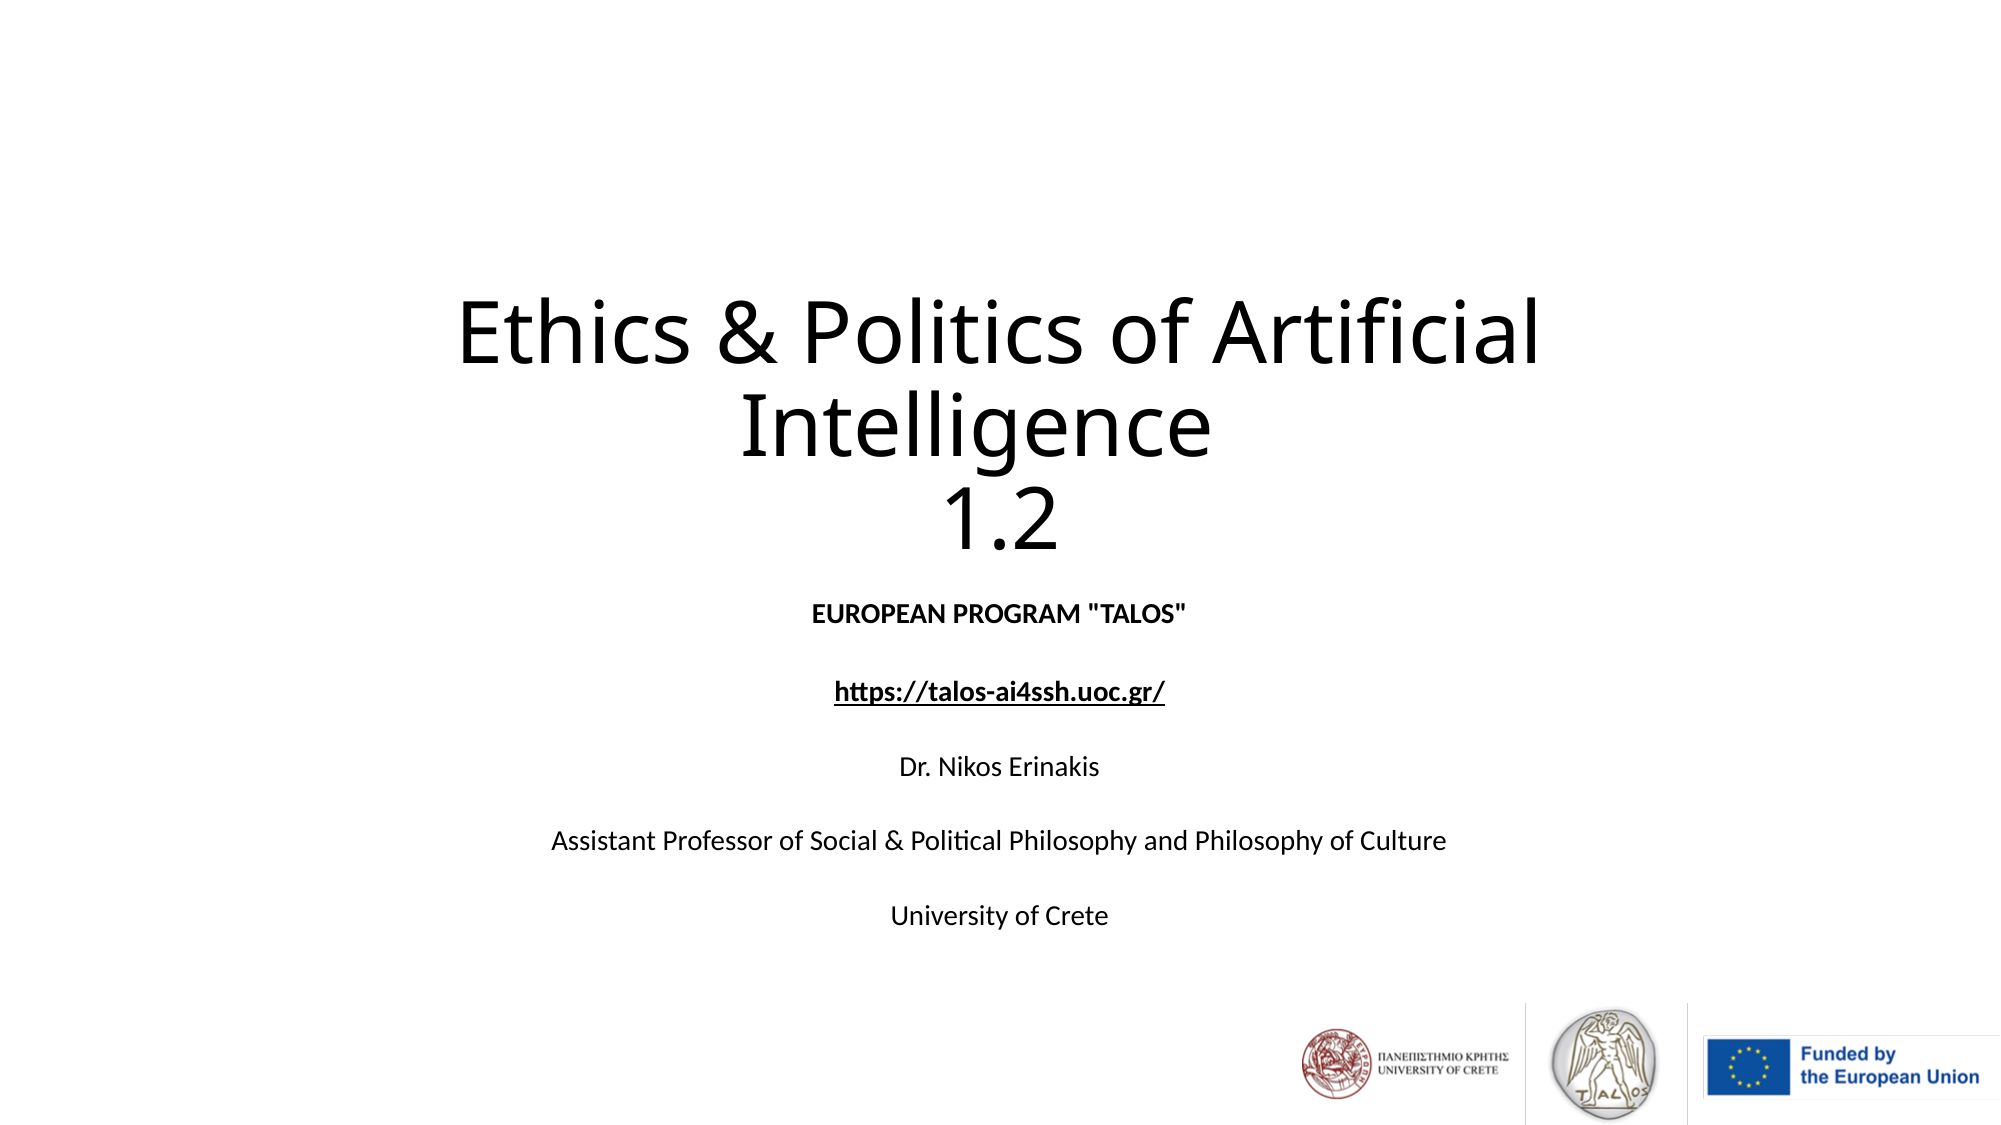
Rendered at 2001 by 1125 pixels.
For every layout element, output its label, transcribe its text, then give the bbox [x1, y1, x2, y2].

subtitle EUROPEAN PROGRAM "TALOS" https://talos-ai4ssh.uoc.gr/ Dr. Nikos Erinakis Assistant Professor of Social & Political Philosophy and Philosophy of Culture University of Crete [249, 590, 1750, 941]
title Ethics & Politics of Artificial Intelligence 1.2 [249, 184, 1750, 576]
picture [1302, 1003, 2000, 1125]
